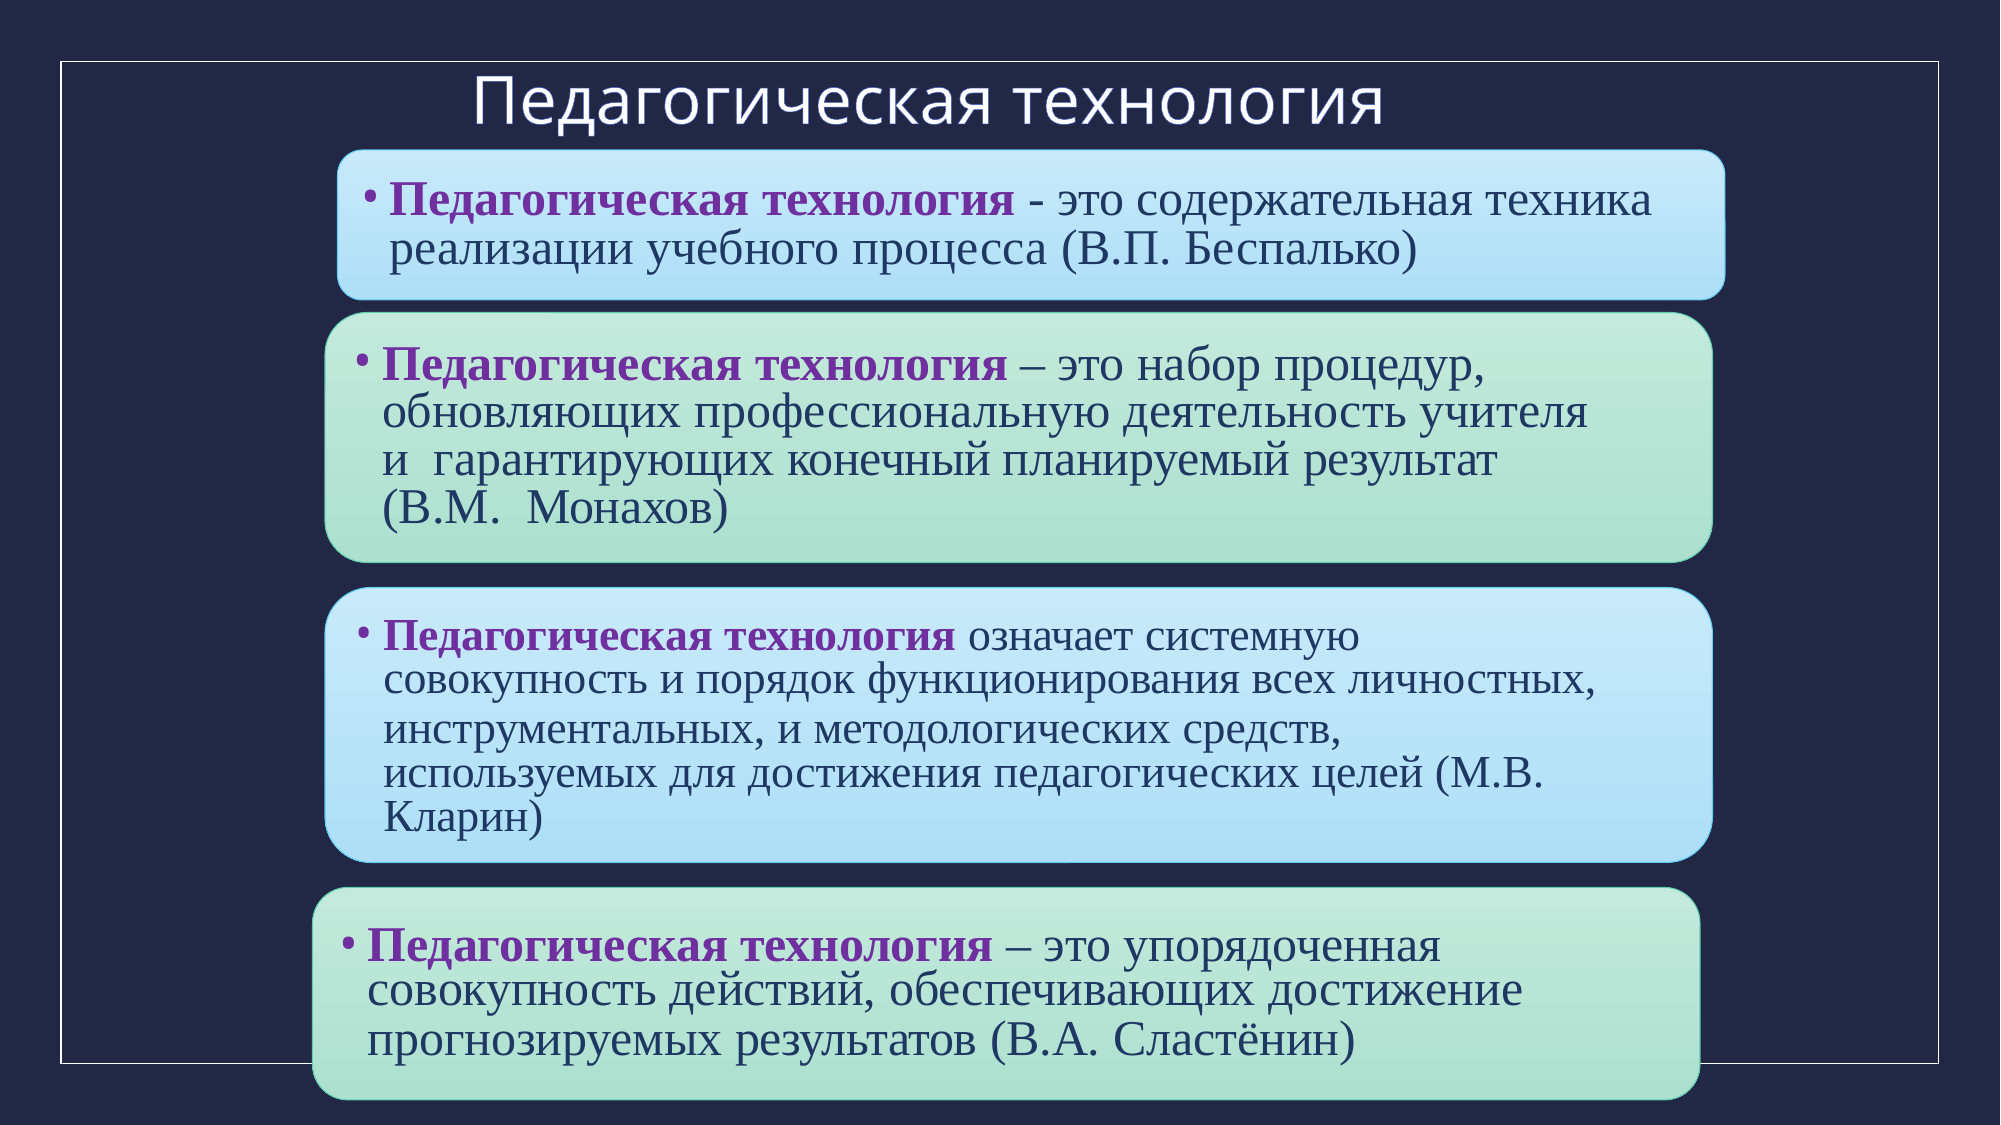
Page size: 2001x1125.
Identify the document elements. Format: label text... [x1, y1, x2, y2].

text_box Педагогическая технология - это содержательная техника реализации учебного процесса (В.П. Беспалько) [336, 149, 1726, 301]
text_box Педагогическая технология – это упорядоченная совокупность действий, обеспечивающих достижение прогнозируемых результатов (В.А. Сластёнин) [311, 886, 1701, 1101]
text_box Педагогическая технология означает системную совокупность и порядок функционирования всех личностных, инструментальных, и методологических средств, используемых для достижения педагогических целей (М.В. Кларин) [324, 586, 1714, 864]
text_box Педагогическая технология – это набор процедур, обновляющих профессиональную деятельность учителя и гарантирующих конечный планируемый результат (В.М. Монахов) [324, 311, 1714, 564]
title Педагогическая технология [468, 1, 1394, 149]
